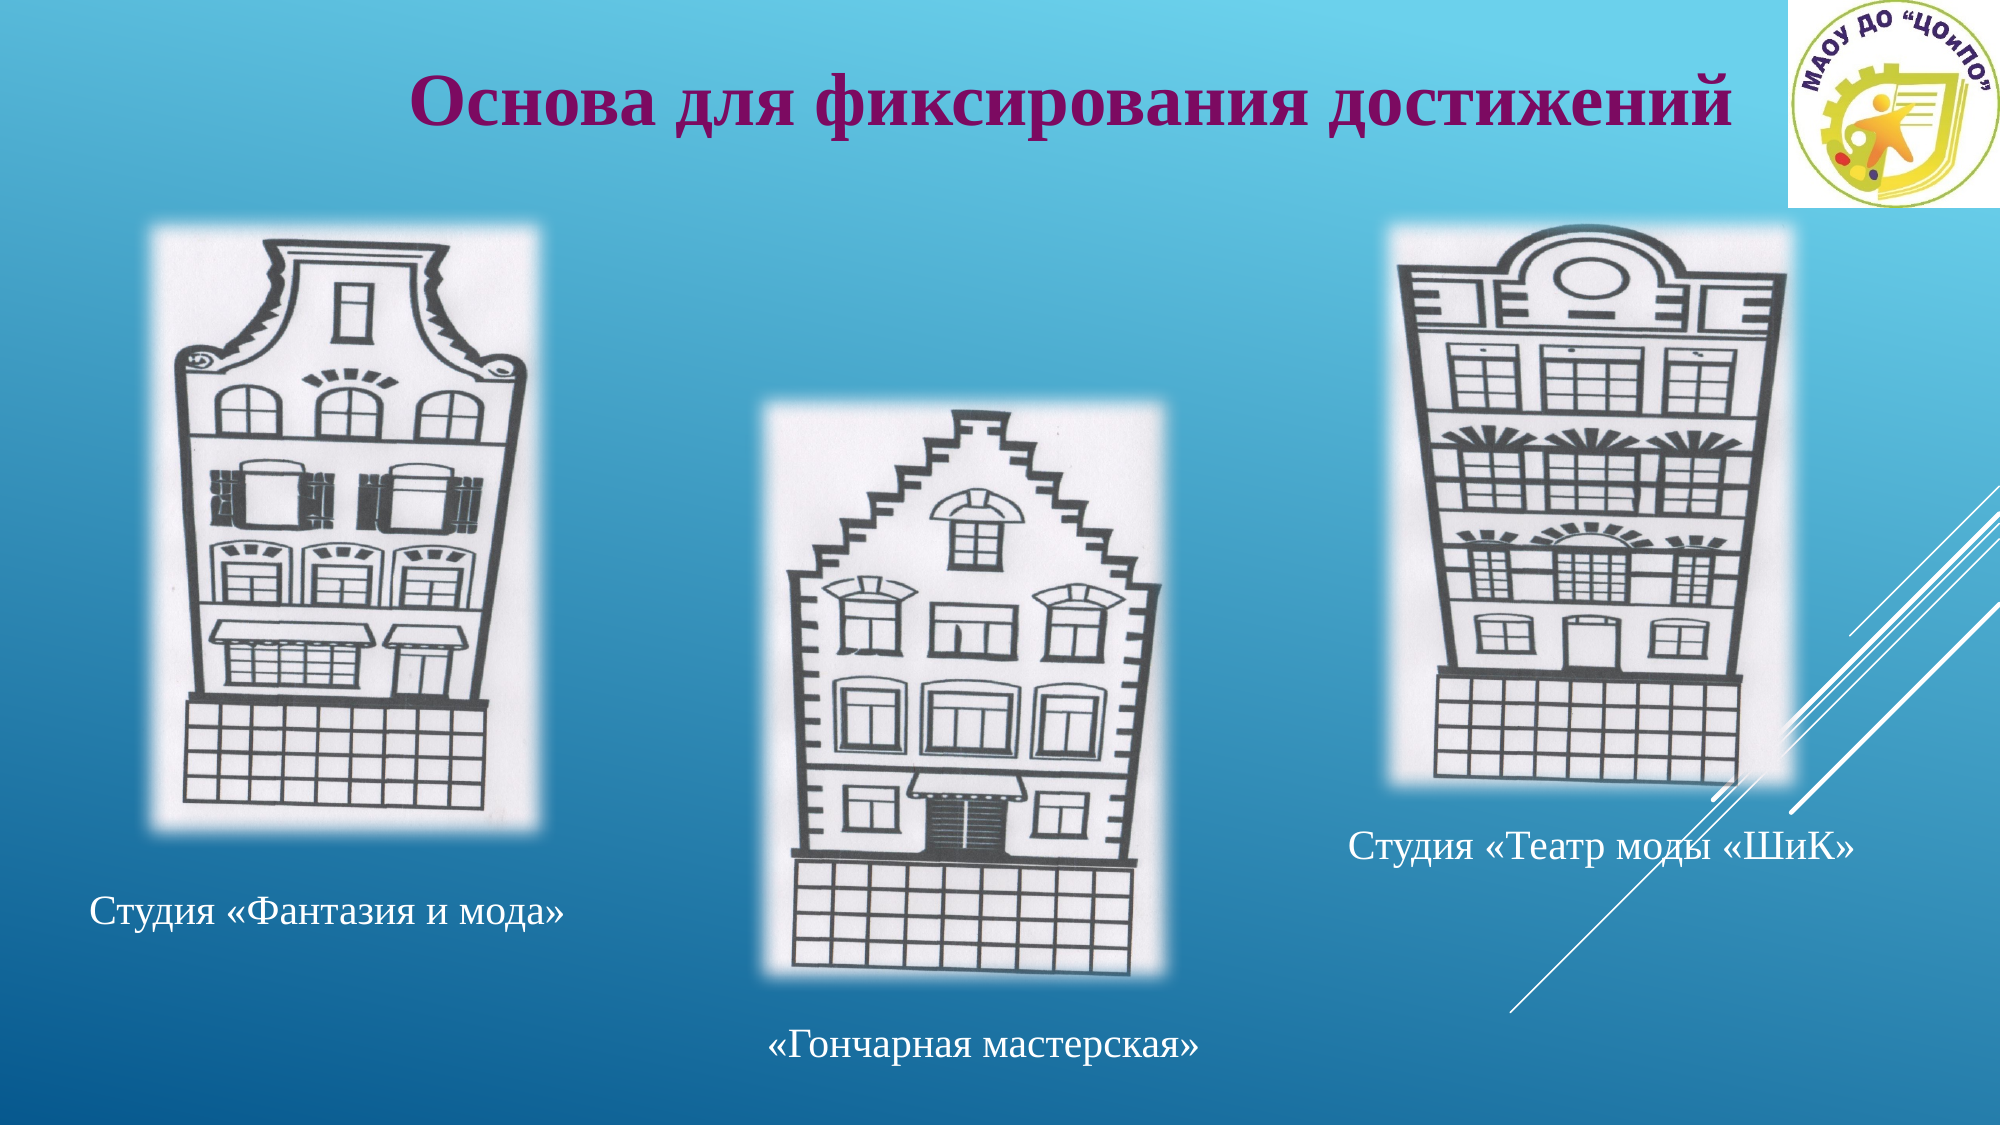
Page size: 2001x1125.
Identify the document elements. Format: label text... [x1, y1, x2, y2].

picture [23, 230, 1269, 978]
text_box «Гончарная мастерская» [689, 1008, 1267, 1074]
picture [1788, 0, 2000, 209]
text_box Студия «Фантазия и мода» [74, 875, 652, 941]
text_box Основа для фиксирования достижений [394, 42, 1769, 148]
text_box Студия «Театр моды «ШиК» [1333, 810, 1911, 875]
picture [1292, 231, 1889, 783]
